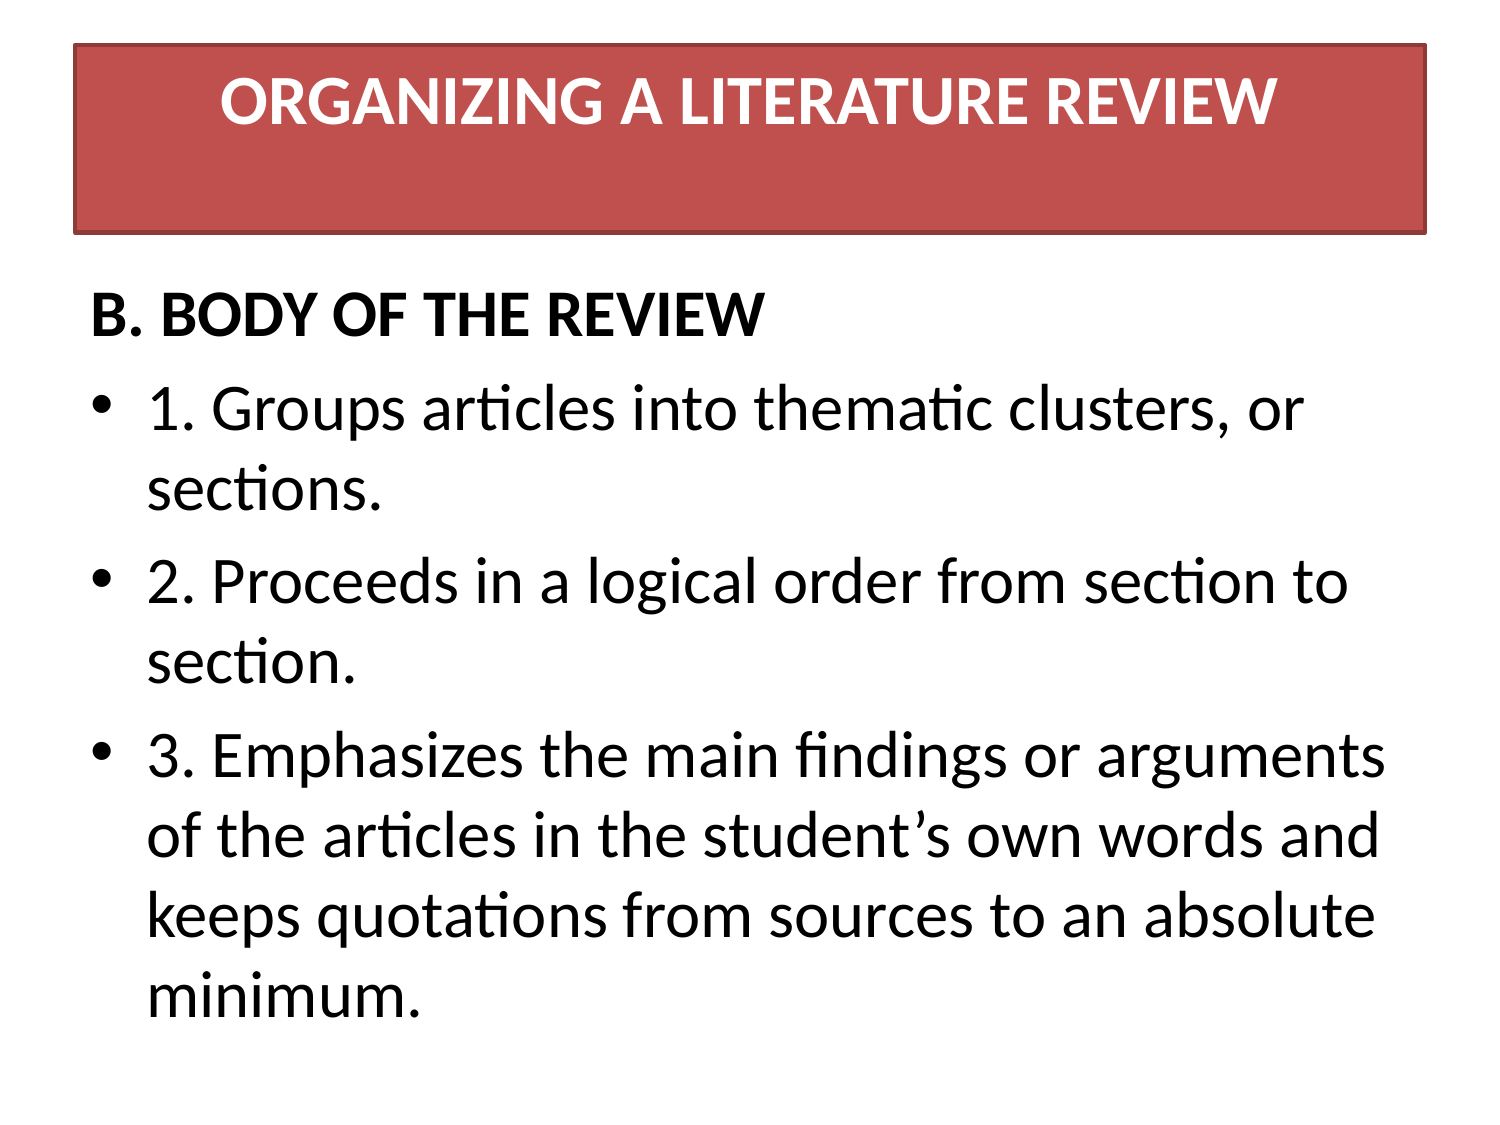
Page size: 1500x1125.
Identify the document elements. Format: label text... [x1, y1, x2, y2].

title ORGANIZING A LITERATURE REVIEW [73, 43, 1427, 235]
list B. BODY OF THE REVIEW 1. Groups articles into thematic clusters, or sections. 2. Proceeds in a logical order from section to section. 3. Emphasizes the main findings or arguments of the articles in the student’s own words and keeps quotations from sources to an absolute minimum. [75, 262, 1425, 1125]
